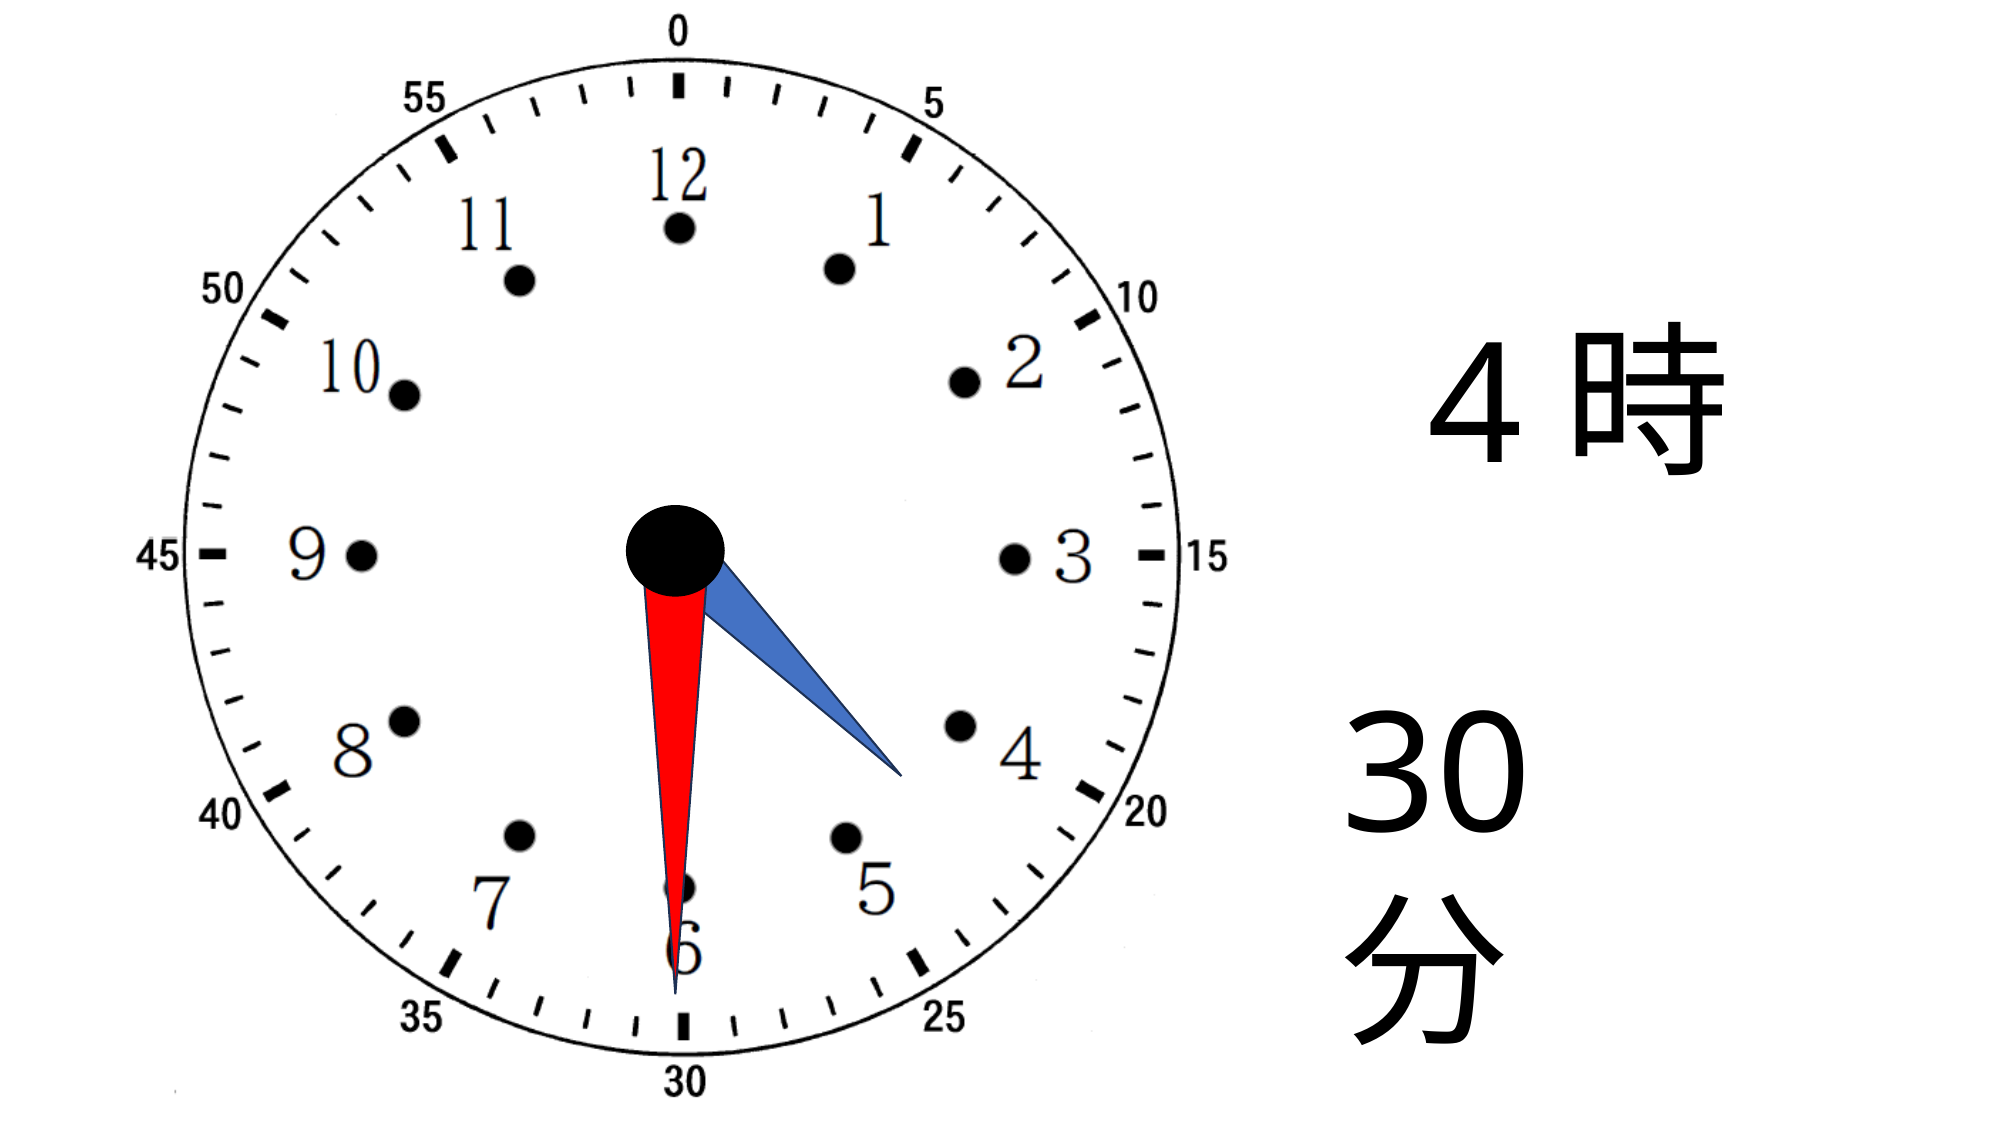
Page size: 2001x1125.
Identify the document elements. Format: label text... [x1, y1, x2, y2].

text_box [641, 103, 709, 995]
text_box 30分 [1326, 657, 1748, 1072]
text_box 4時 [1326, 288, 1748, 504]
picture [115, 0, 1271, 1125]
